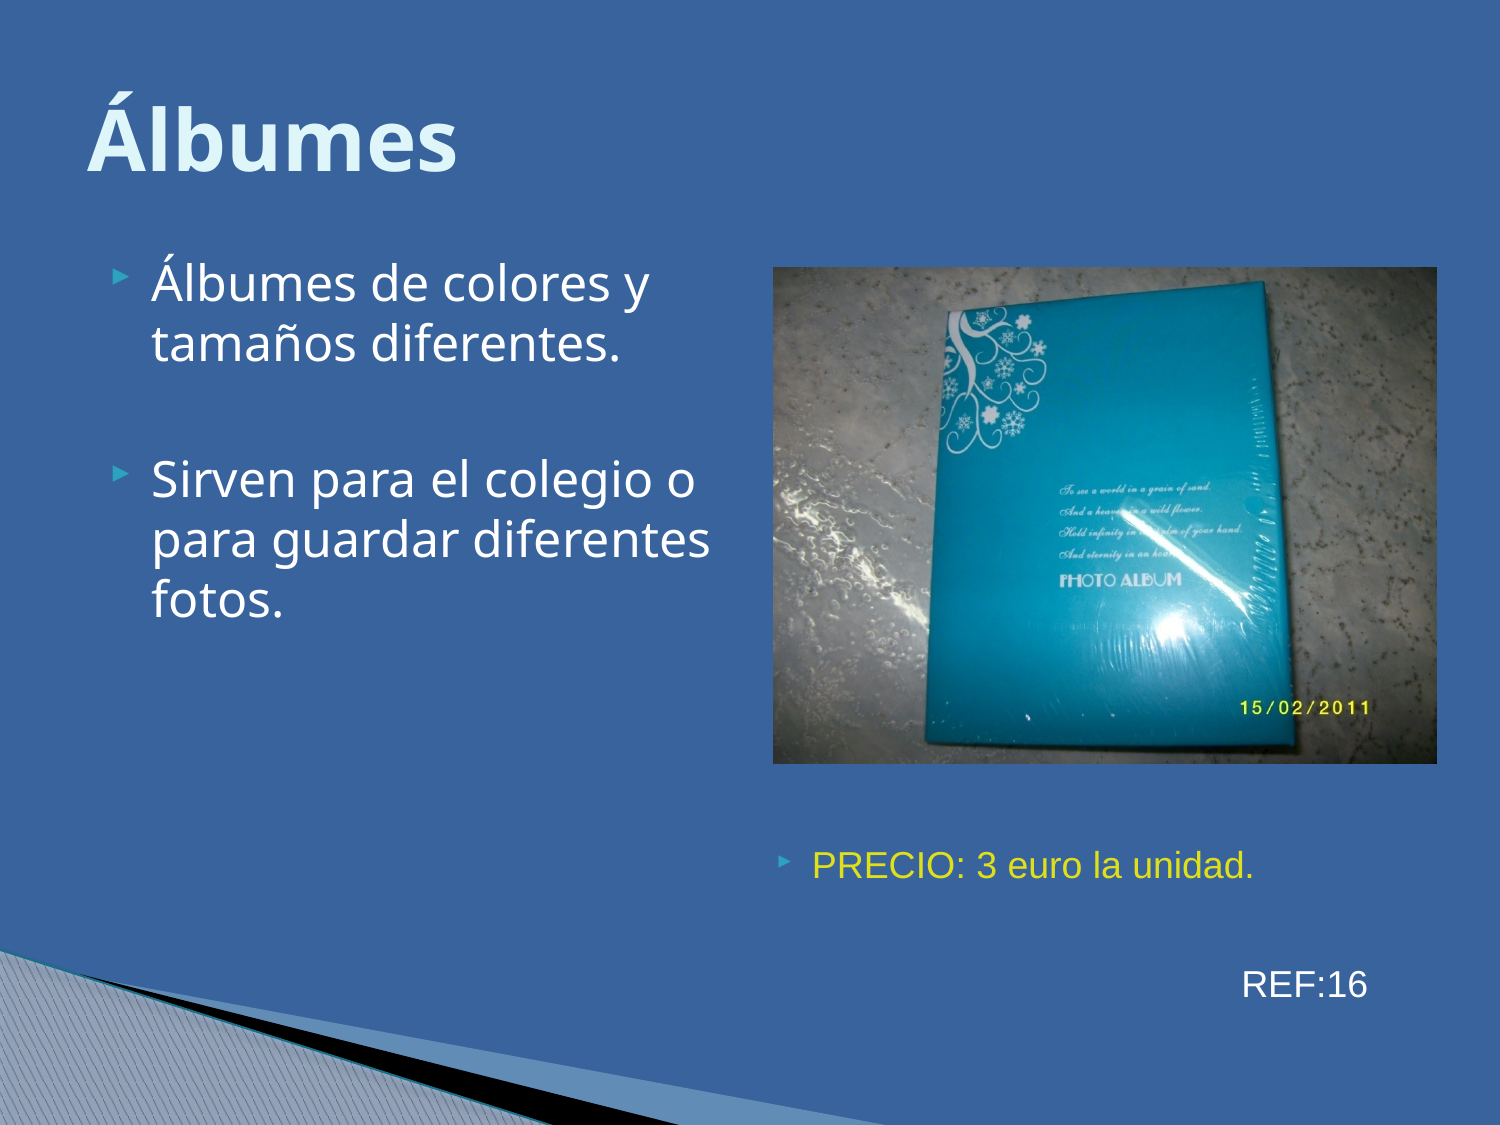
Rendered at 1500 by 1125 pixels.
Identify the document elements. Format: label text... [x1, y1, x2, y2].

list Álbumes de colores y tamaños diferentes. Sirven para el colegio o para guardar diferentes fotos. [76, 243, 740, 987]
title Álbumes [72, 43, 1423, 232]
text_box PRECIO: 3 euro la unidad. [761, 834, 1459, 952]
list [773, 266, 1437, 765]
text_box REF:16 [974, 952, 1412, 1012]
